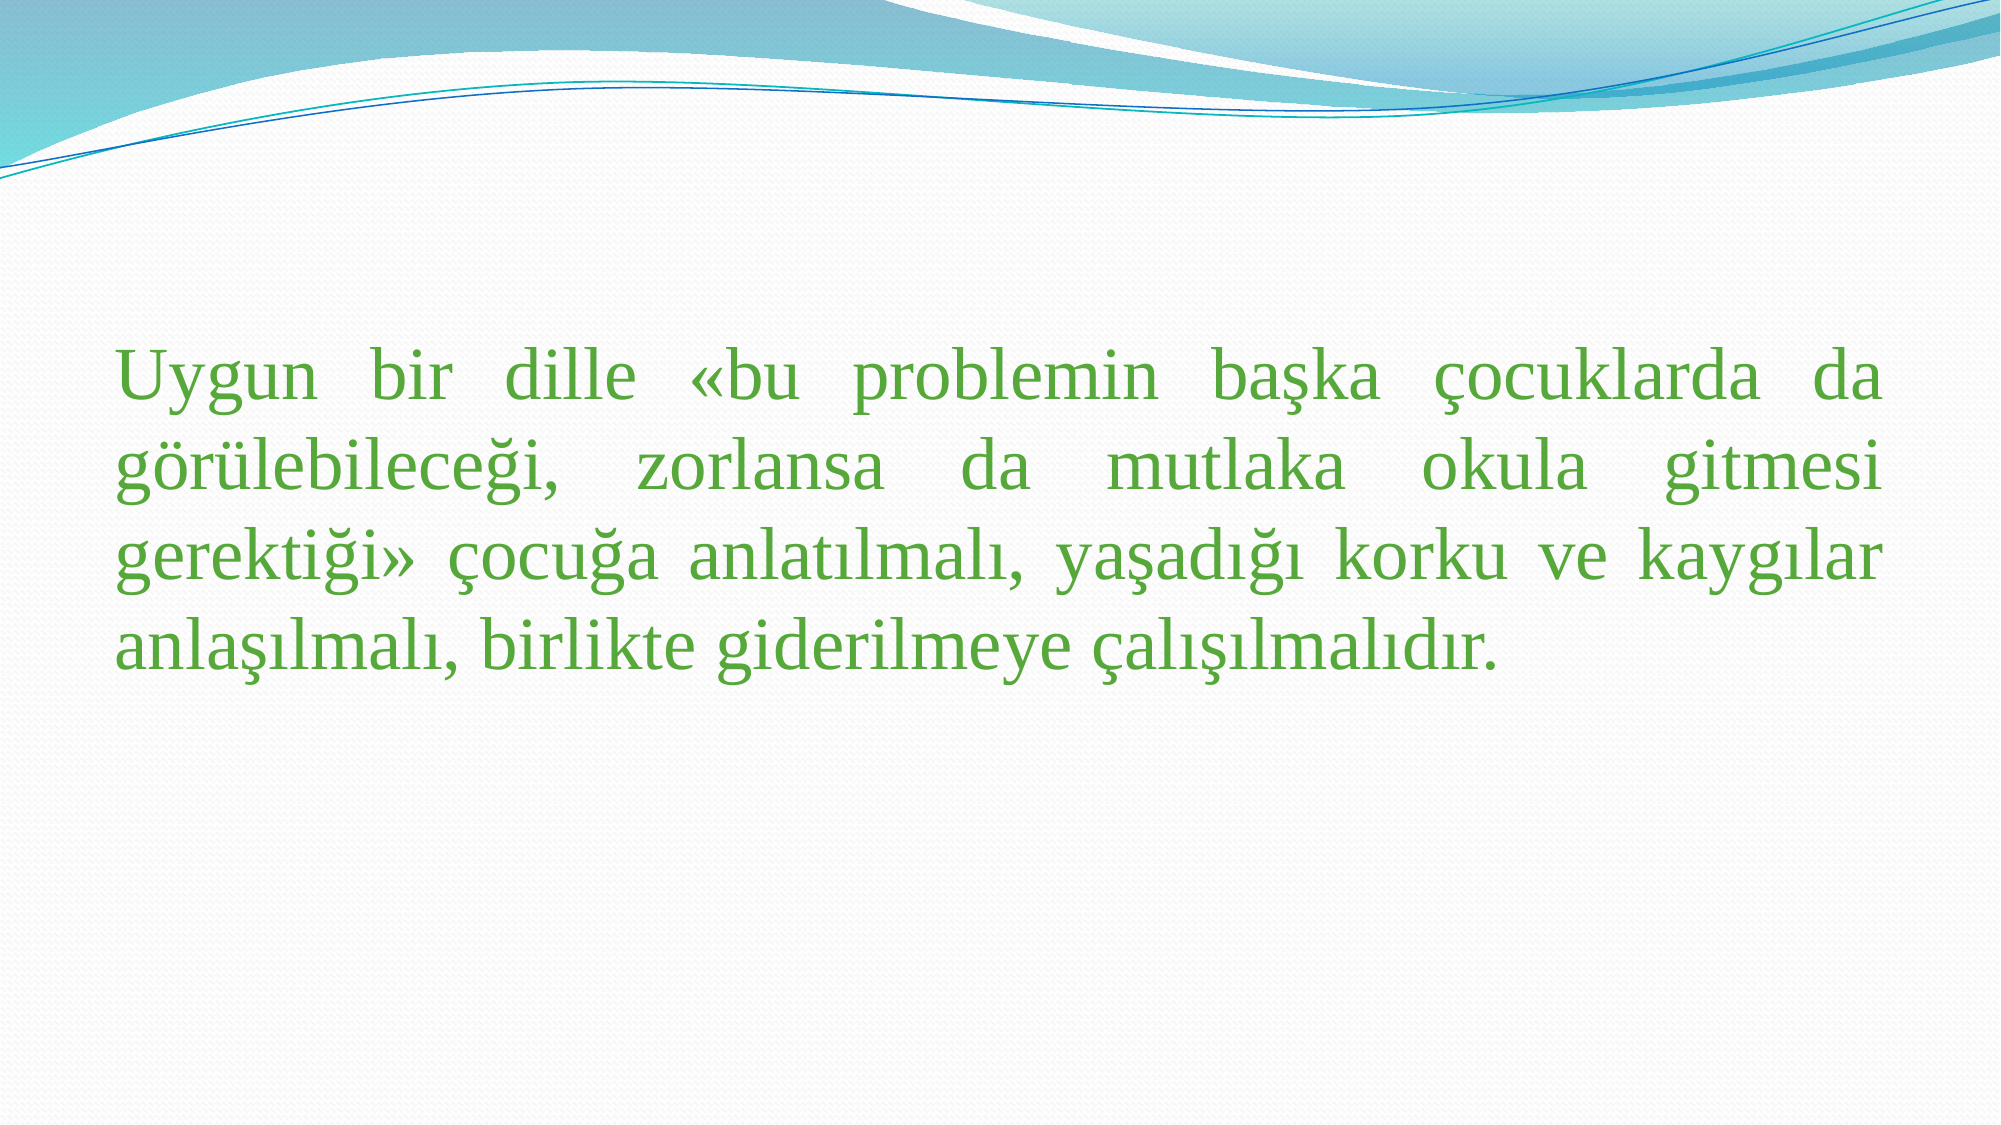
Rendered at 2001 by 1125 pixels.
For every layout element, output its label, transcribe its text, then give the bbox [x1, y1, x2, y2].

list Uygun bir dille «bu problemin başka çocuklarda da görülebileceği, zorlansa da mutlaka okula gitmesi gerektiği» çocuğa anlatılmalı, yaşadığı korku ve kaygılar anlaşılmalı, birlikte giderilmeye çalışılmalıdır. [99, 317, 1900, 1038]
